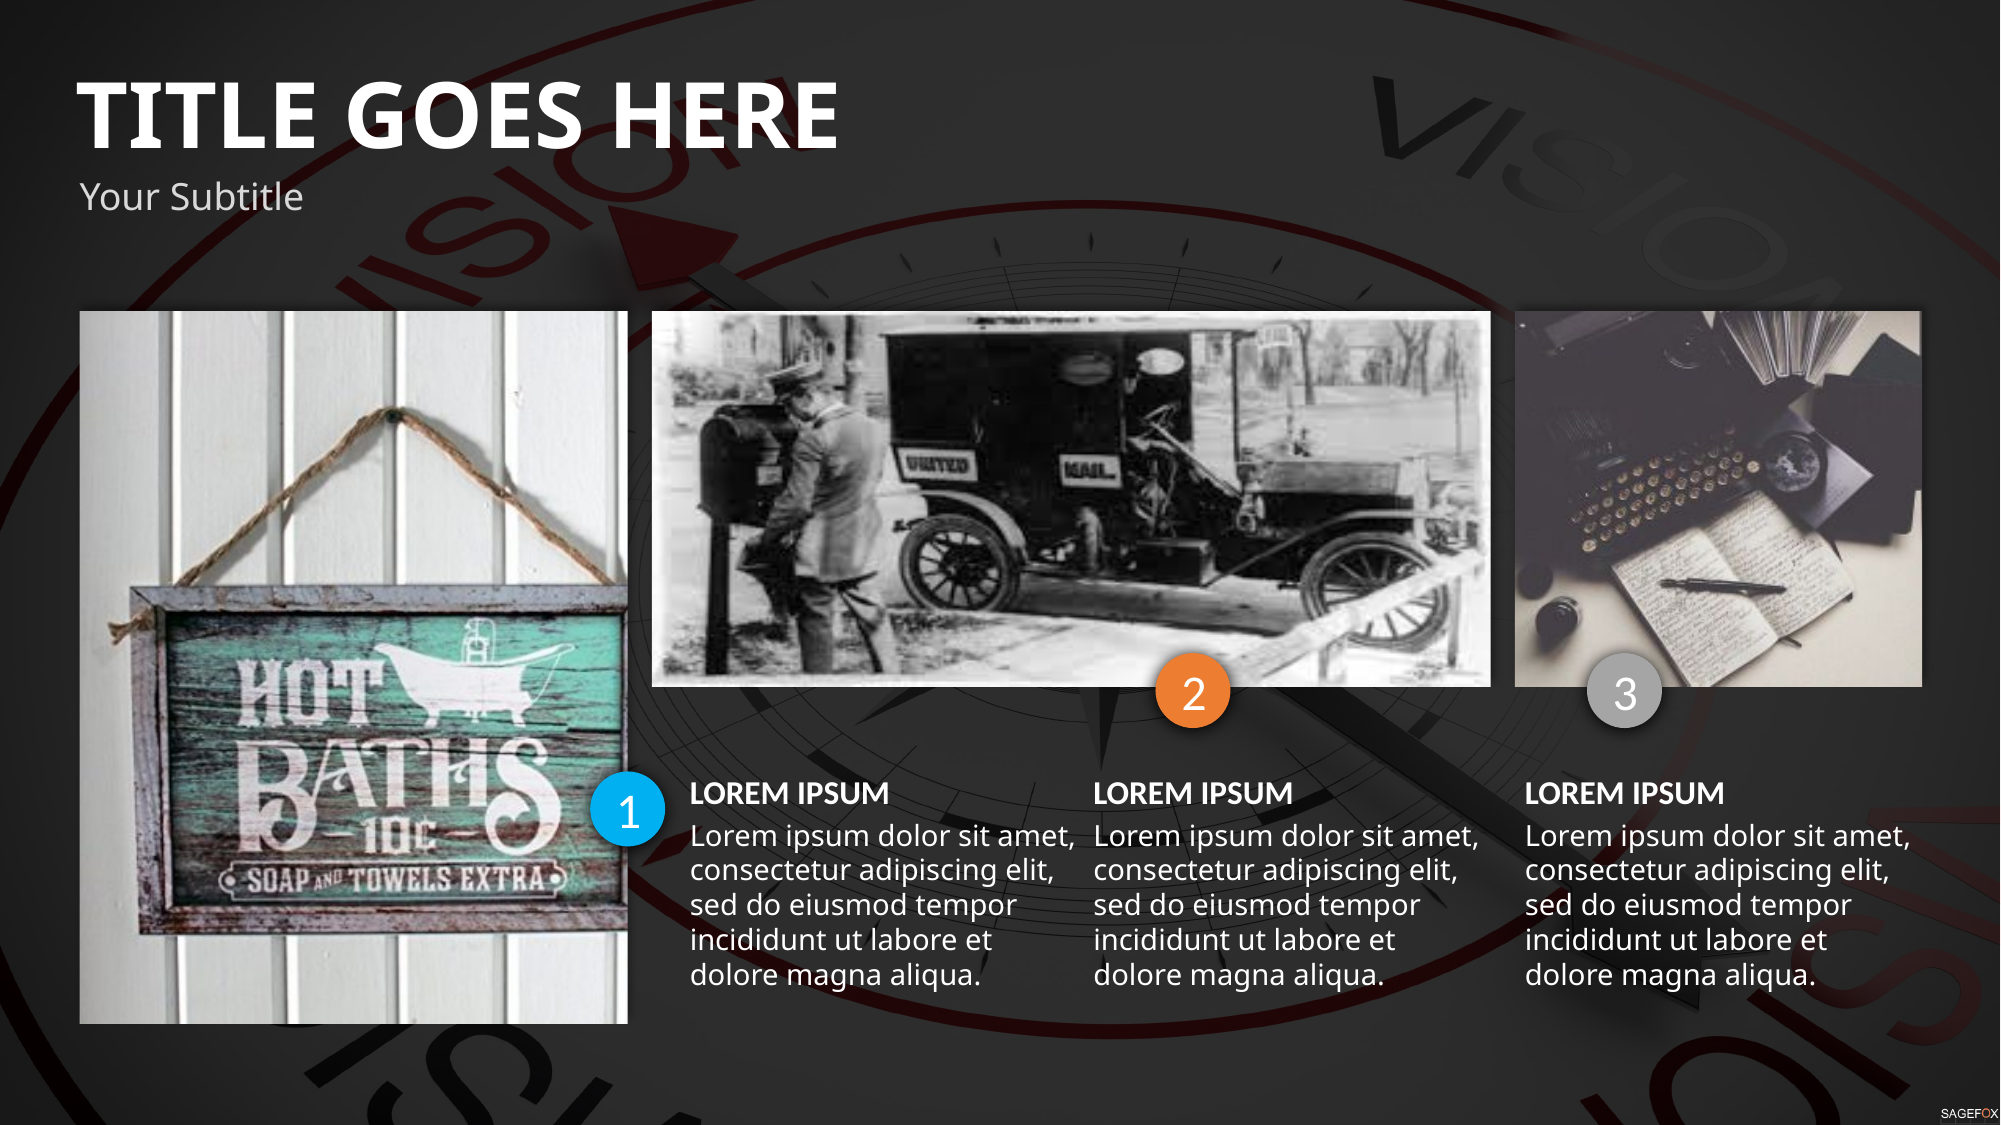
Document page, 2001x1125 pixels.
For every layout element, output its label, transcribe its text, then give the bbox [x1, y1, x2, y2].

picture [0, 0, 2001, 1125]
text_box [79, 310, 629, 1025]
text_box 1 [589, 770, 667, 848]
text_box LOREM IPSUM Lorem ipsum dolor sit amet, consectetur adipiscing elit, sed do eiusmod tempor incididunt ut labore et dolore magna aliqua. [1083, 766, 1491, 997]
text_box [578, 761, 629, 861]
text_box LOREM IPSUM Lorem ipsum dolor sit amet, consectetur adipiscing elit, sed do eiusmod tempor incididunt ut labore et dolore magna aliqua. [679, 766, 1083, 997]
text_box LOREM IPSUM Lorem ipsum dolor sit amet, consectetur adipiscing elit, sed do eiusmod tempor incididunt ut labore et dolore magna aliqua. [1514, 766, 1923, 997]
text_box [1514, 310, 1923, 688]
text_box 2 [1154, 651, 1232, 730]
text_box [60, 49, 1020, 227]
text_box 3 [1585, 651, 1664, 730]
text_box [651, 310, 1492, 688]
